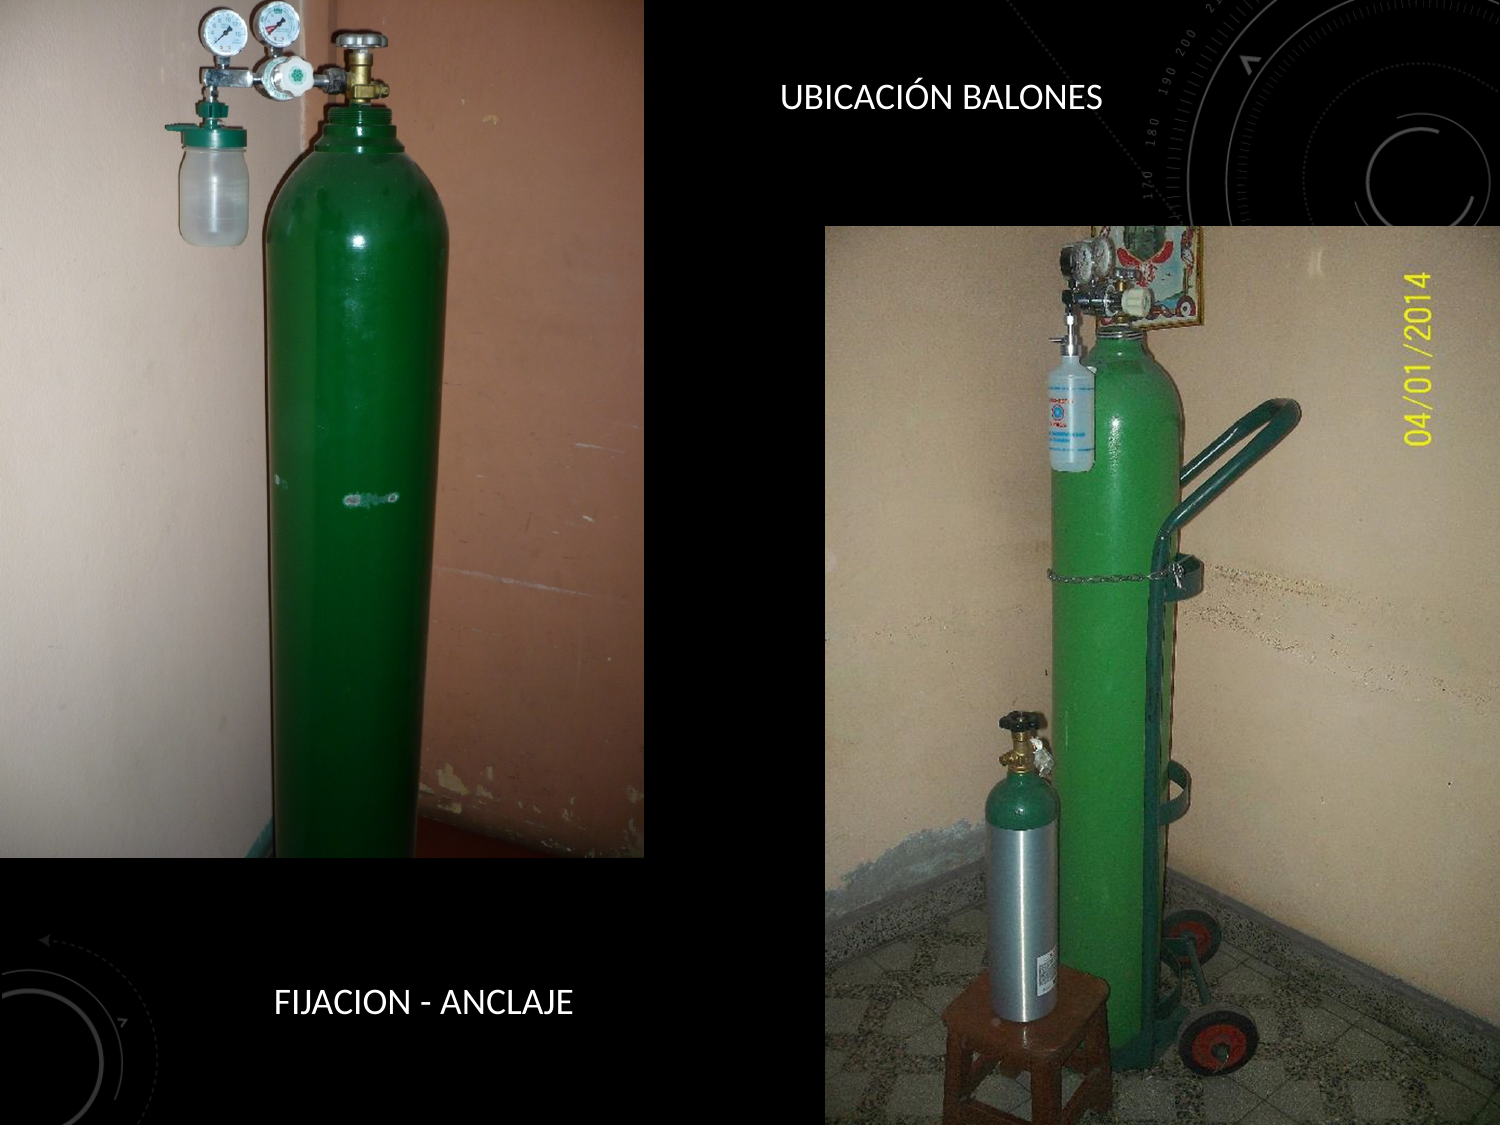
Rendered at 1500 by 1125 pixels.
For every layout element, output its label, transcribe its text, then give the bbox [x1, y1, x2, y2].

text_box FIJACION - ANCLAJE [259, 969, 590, 1030]
picture [0, 0, 1500, 1125]
text_box UBICACIÓN BALONES [765, 64, 1119, 170]
